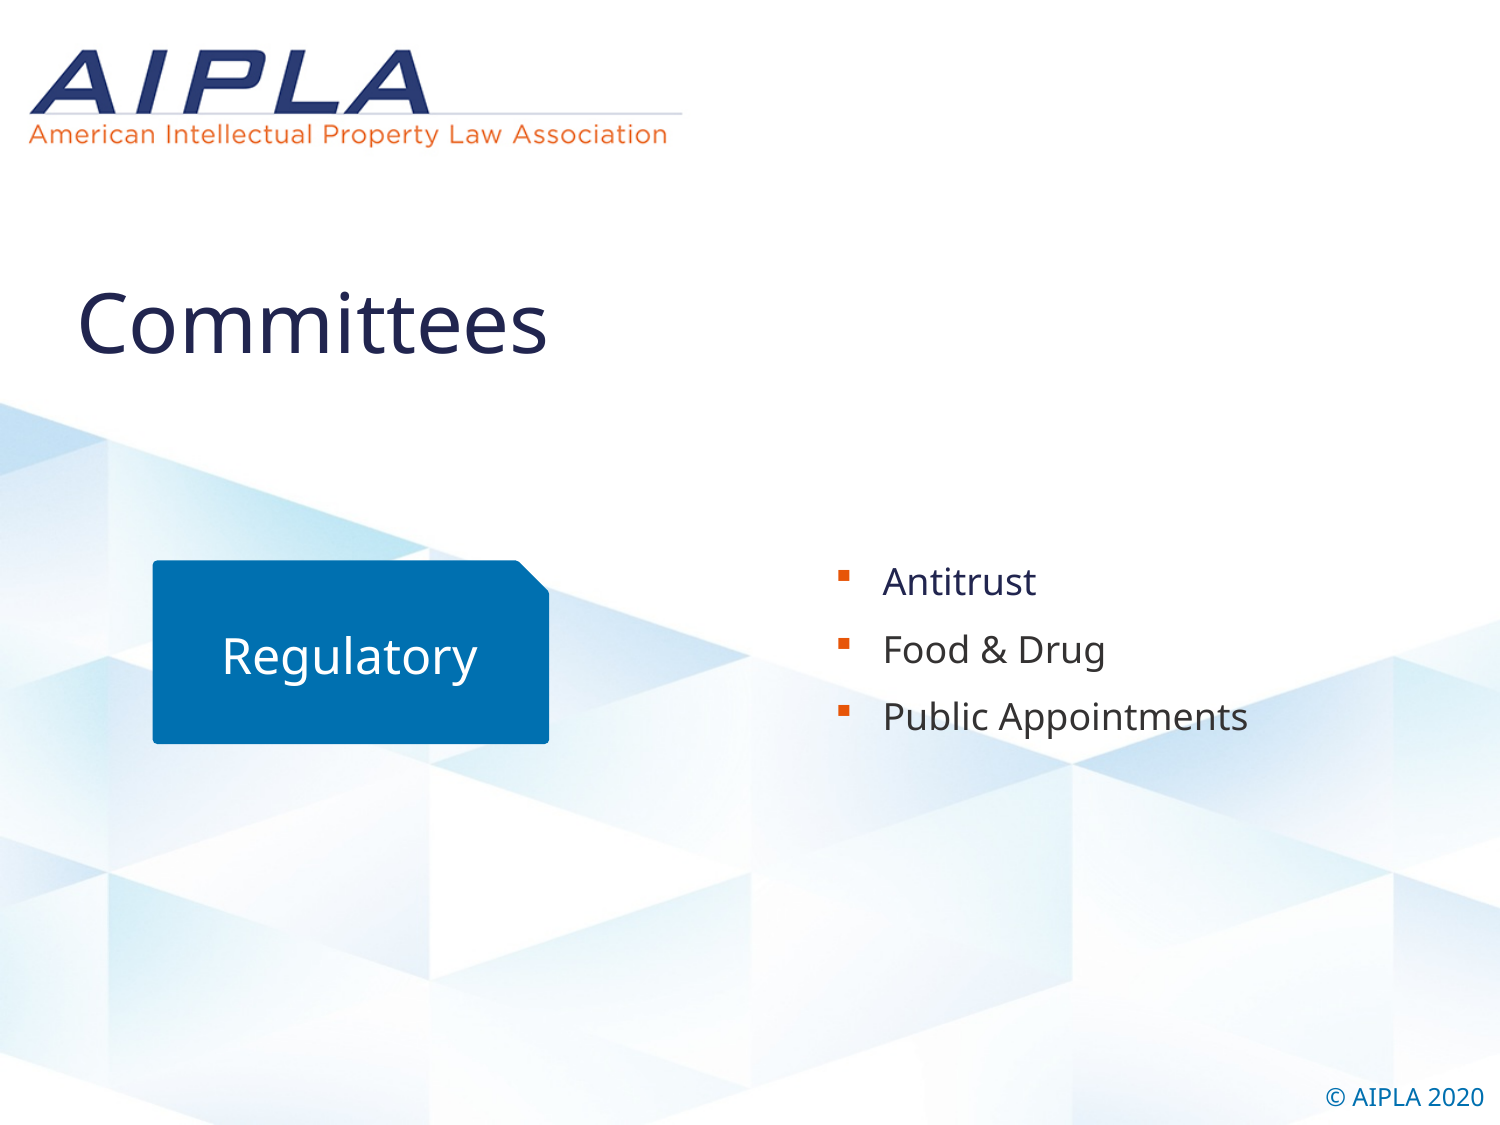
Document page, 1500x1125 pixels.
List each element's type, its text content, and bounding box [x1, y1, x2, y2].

text_box Antitrust Food & Drug Public Appointments [820, 528, 1284, 746]
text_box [155, 564, 545, 740]
title Committees [61, 265, 1285, 386]
picture [0, 0, 1500, 1125]
footer © AIPLA 2020 [1275, 1068, 1500, 1125]
